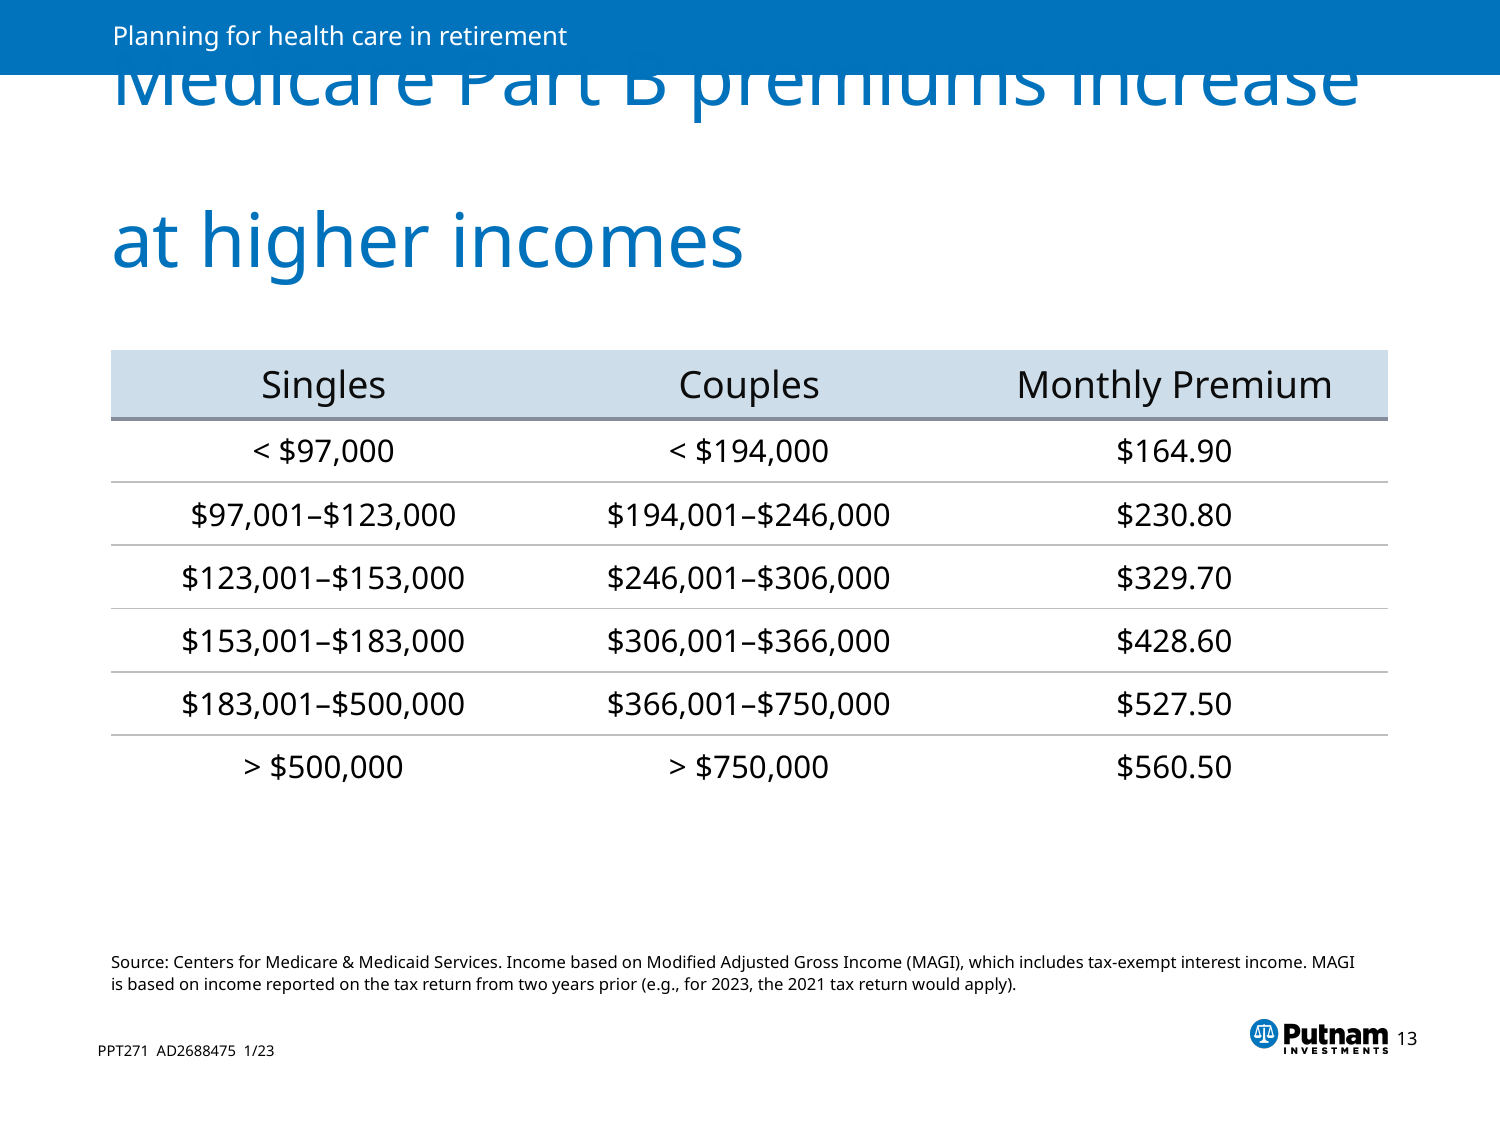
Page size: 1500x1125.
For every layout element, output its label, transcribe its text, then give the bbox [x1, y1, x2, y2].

table_cell $97,001–$123,000 [111, 483, 537, 544]
table_cell > $500,000 [111, 736, 537, 798]
table_cell $153,001–$183,000 [111, 609, 537, 671]
table_cell $366,001–$750,000 [537, 673, 962, 734]
table_cell $329.70 [962, 546, 1388, 608]
table_cell > $750,000 [537, 736, 962, 798]
table_cell $306,001–$366,000 [537, 609, 962, 671]
table_cell $194,001–$246,000 [537, 483, 962, 544]
table_cell < $194,000 [537, 421, 962, 481]
table_cell $183,001–$500,000 [111, 673, 537, 734]
table_cell $428.60 [962, 609, 1388, 671]
table_cell $230.80 [962, 483, 1388, 544]
table_cell $560.50 [962, 736, 1388, 798]
table_header Monthly Premium [962, 350, 1388, 417]
table_header Couples [537, 350, 962, 417]
list Source: Centers for Medicare & Medicaid Services. Income based on Modified Adjusted Gross Income (MAGI), which includes tax-exempt interest income. MAGI is based on income reported on the tax return from two years prior (e.g., for 2023, the 2021 tax return would apply). [94, 969, 1388, 1003]
table_cell < $97,000 [111, 421, 537, 481]
table_cell $246,001–$306,000 [537, 546, 962, 608]
table_header Singles [111, 350, 537, 417]
table_cell $123,001–$153,000 [111, 546, 537, 608]
title Medicare Part B premiums increase at higher incomes [94, 246, 1388, 292]
picture [1250, 1019, 1388, 1054]
table_cell $527.50 [962, 673, 1388, 734]
table_cell $164.90 [962, 421, 1388, 481]
